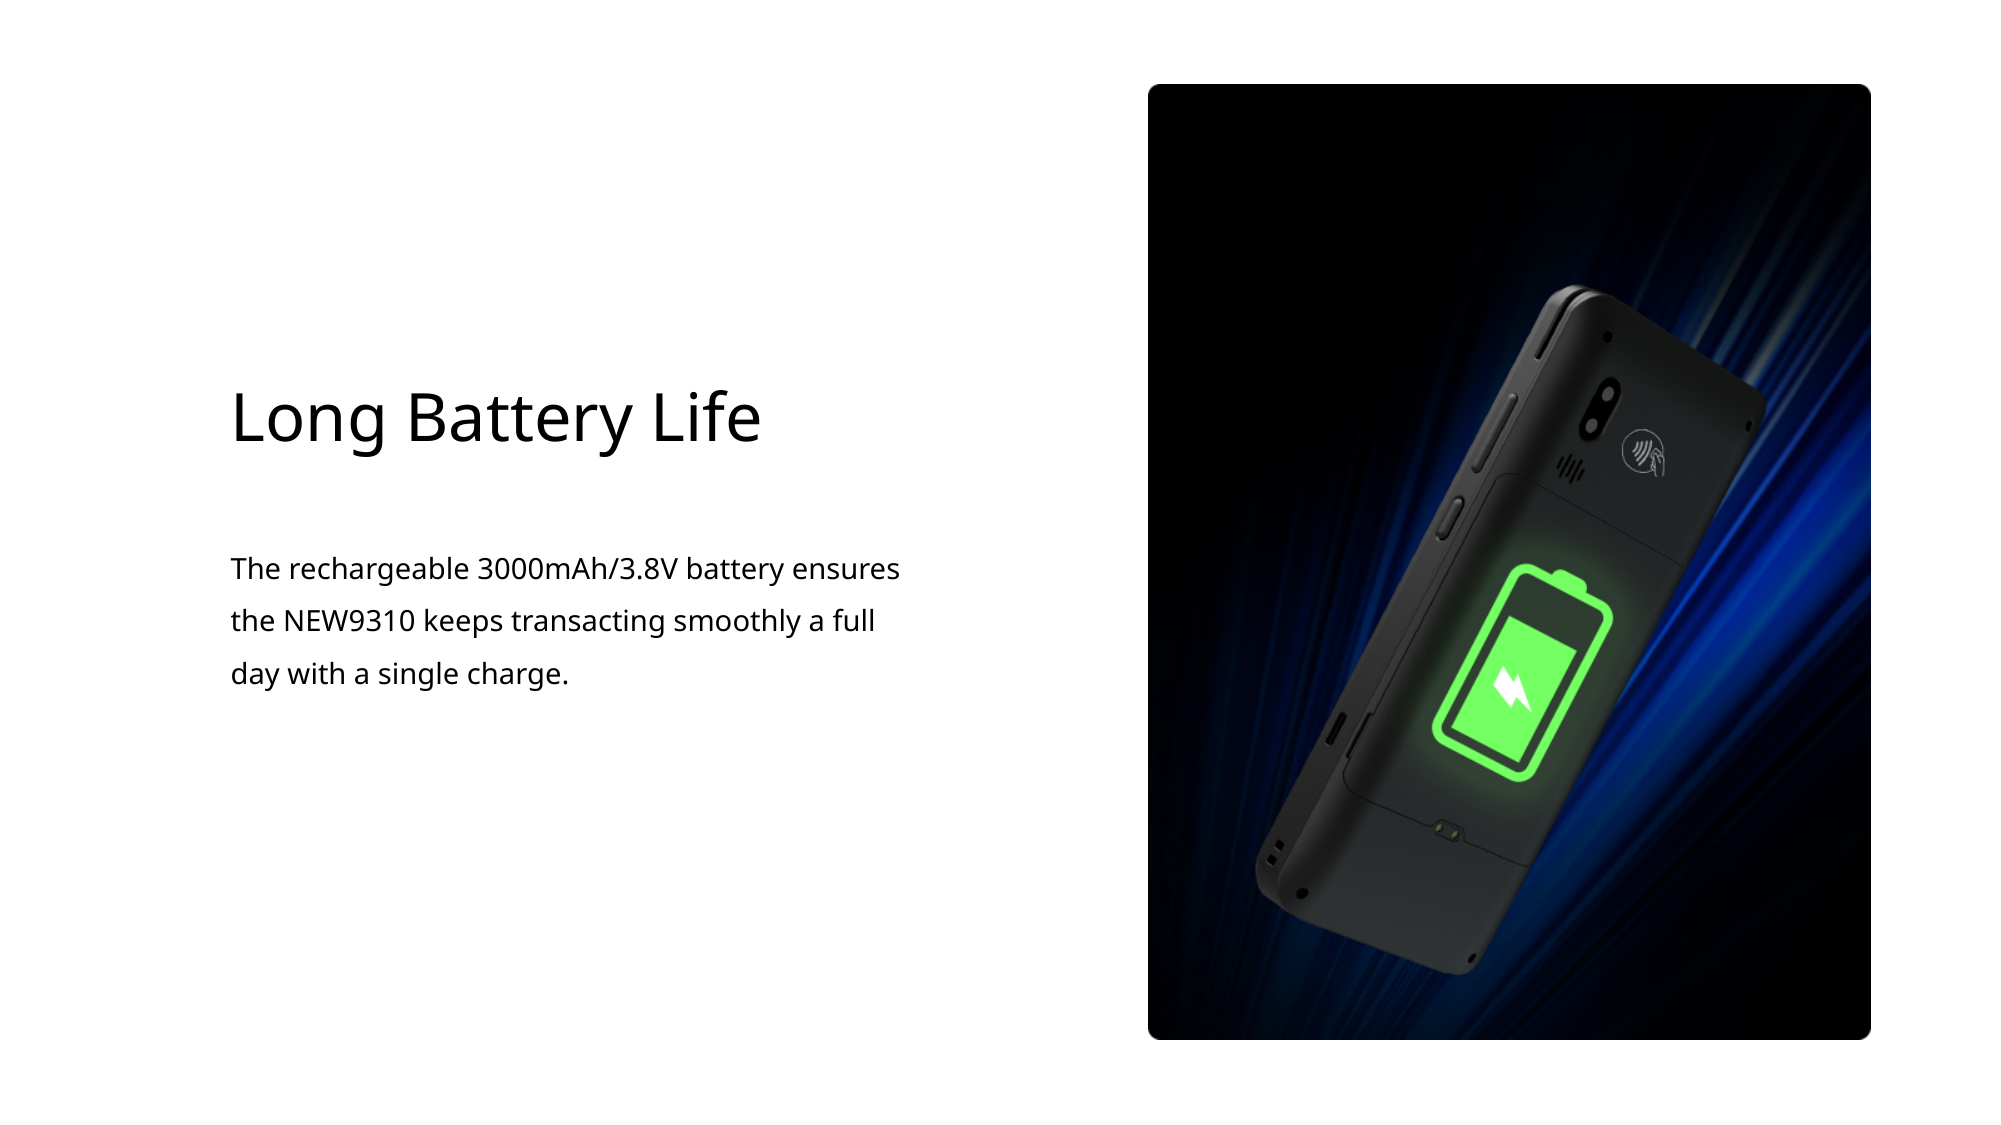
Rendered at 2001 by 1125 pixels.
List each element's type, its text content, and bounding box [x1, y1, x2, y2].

text_box The rechargeable 3000mAh/3.8V battery ensures the NEW9310 keeps transacting smoothly a full day with a single charge. [215, 525, 924, 698]
picture [1148, 84, 1871, 1041]
text_box Long Battery Life [215, 367, 1036, 463]
